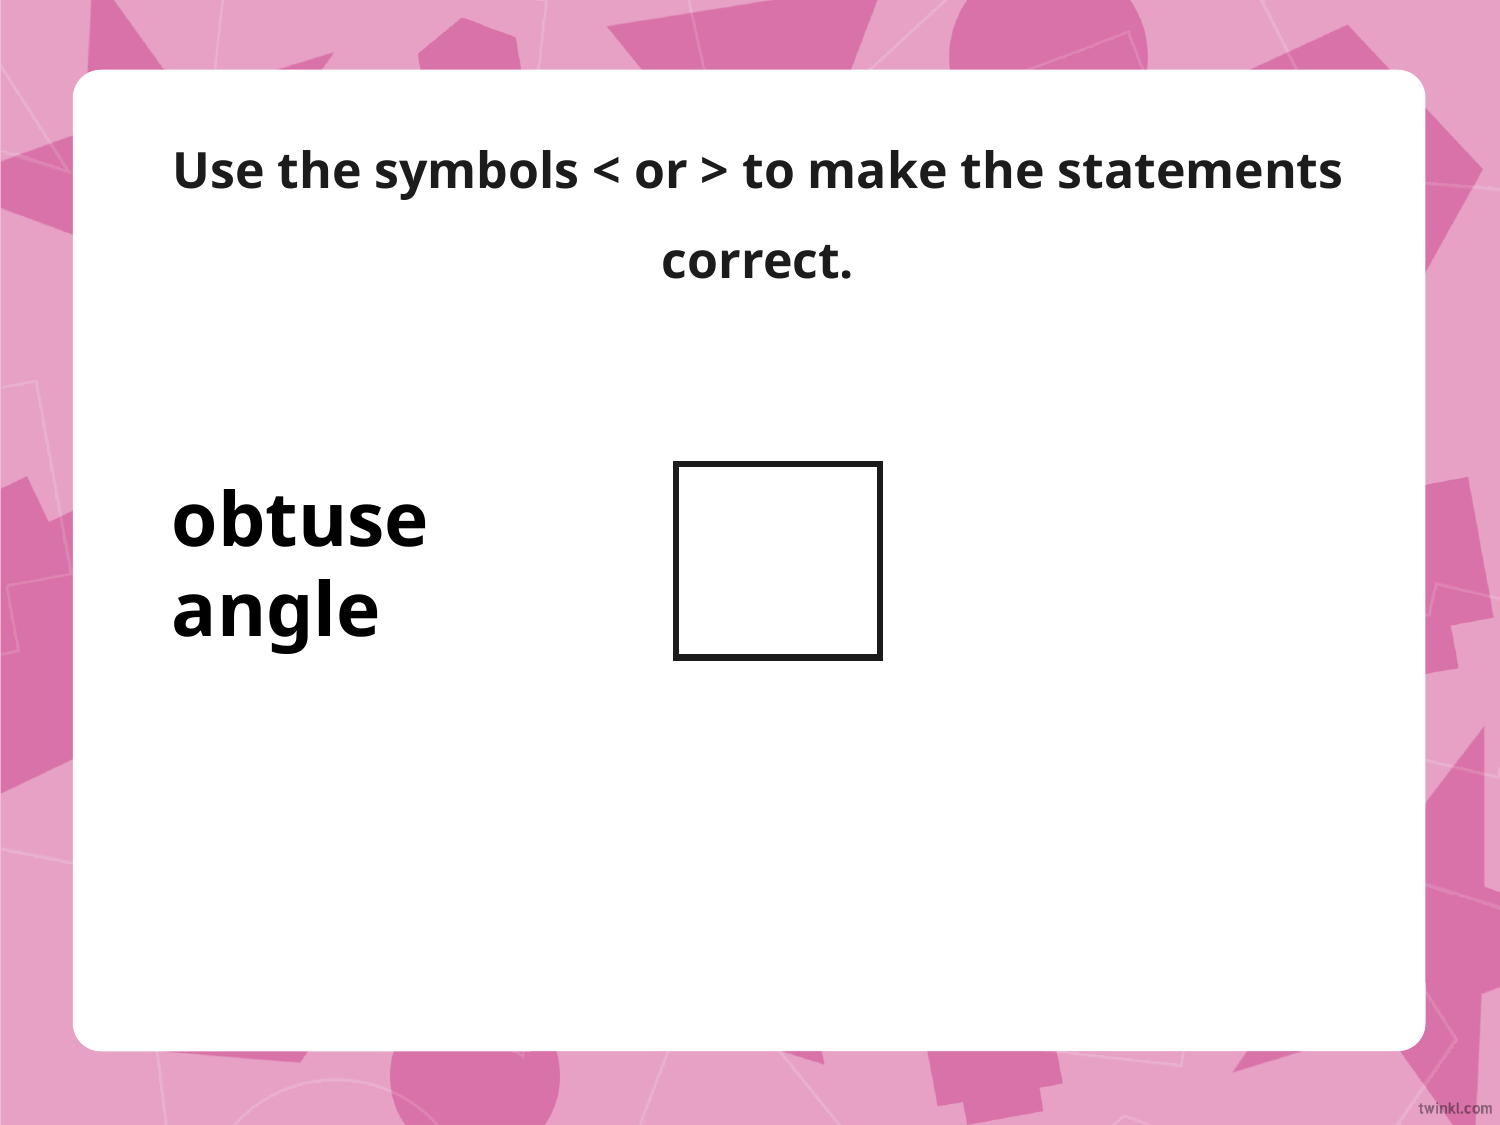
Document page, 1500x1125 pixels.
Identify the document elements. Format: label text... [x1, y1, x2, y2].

text_box [675, 463, 881, 658]
picture [0, 0, 1500, 1125]
text_box obtuse 90° angle [157, 464, 1448, 769]
text_box Use the symbols < or > to make the statements correct. [104, 100, 1412, 296]
